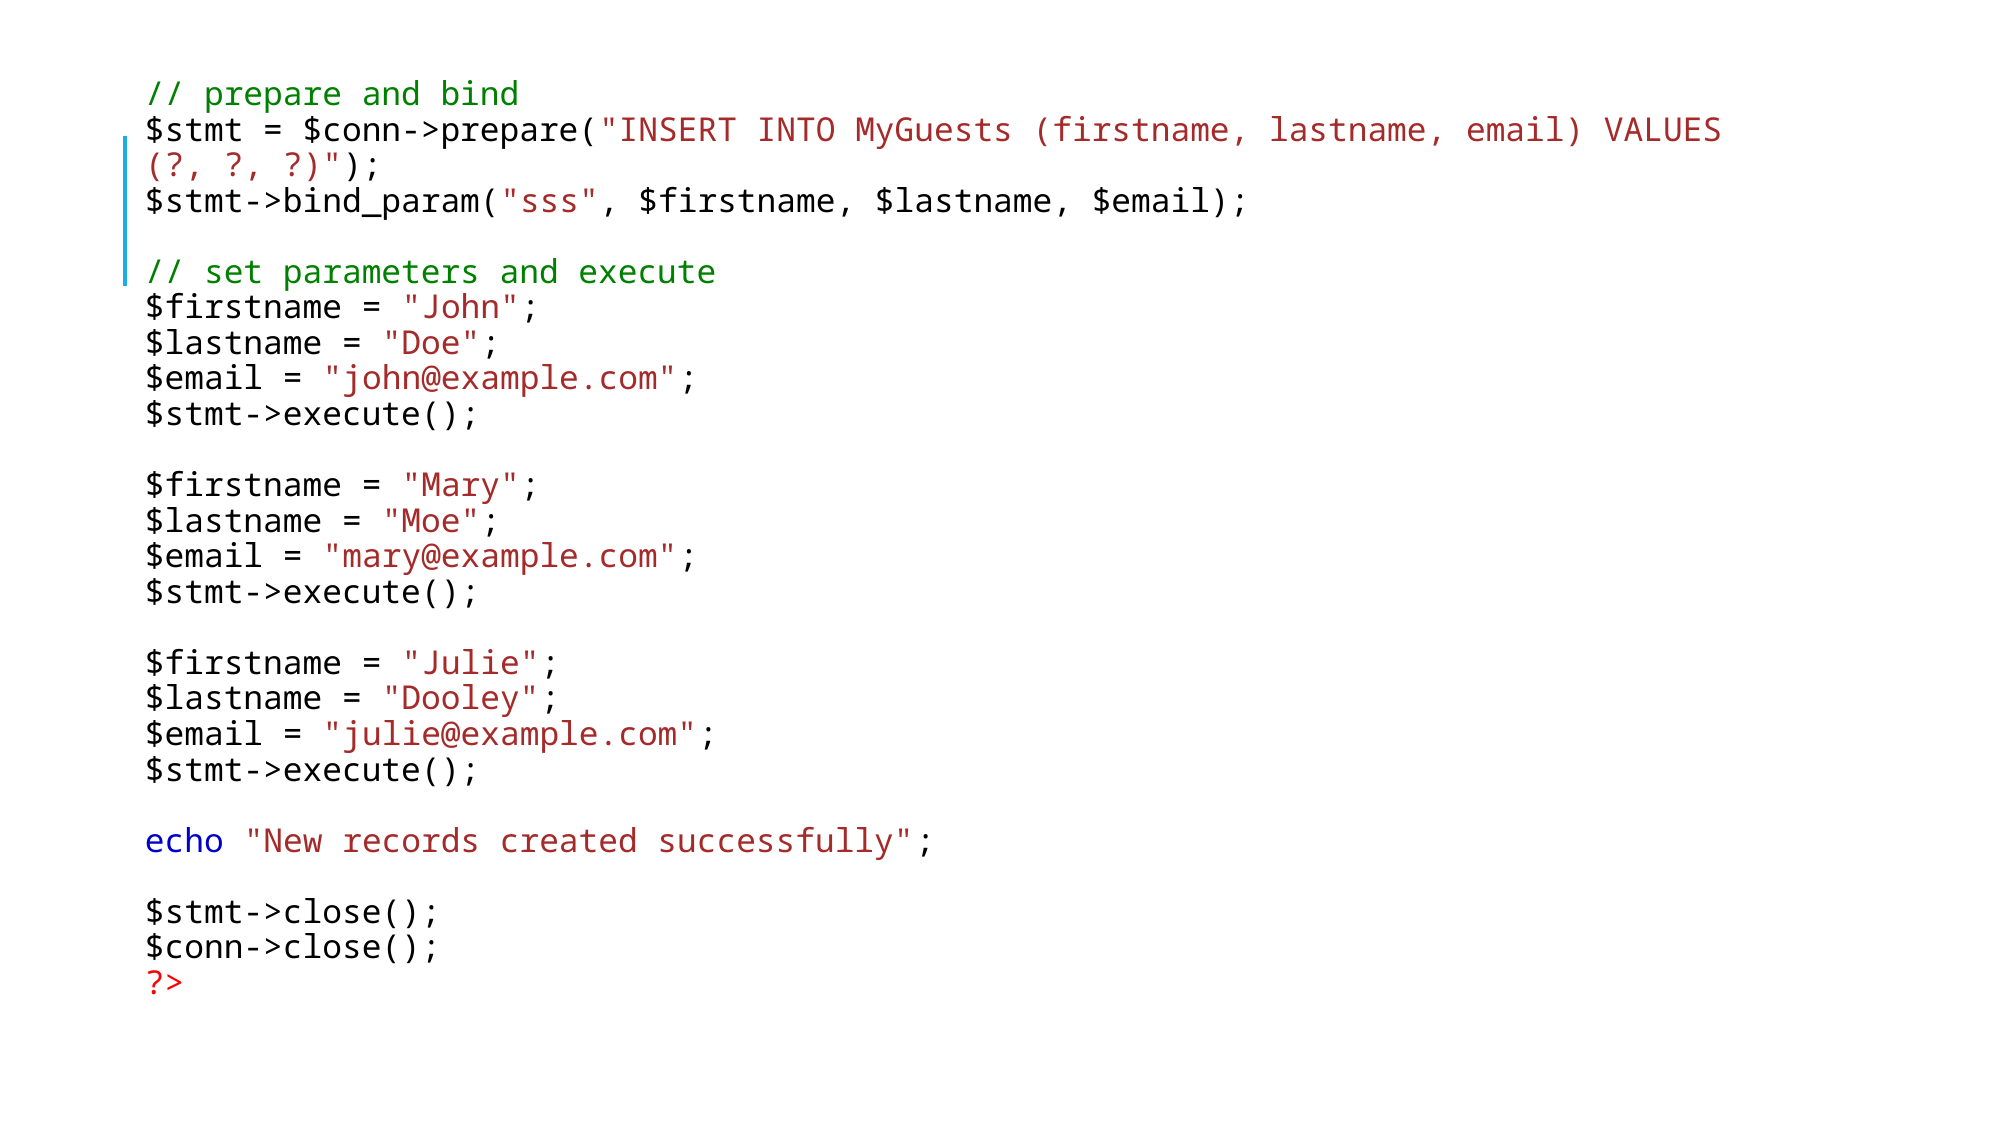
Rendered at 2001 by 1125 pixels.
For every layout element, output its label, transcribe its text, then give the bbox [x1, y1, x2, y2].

list // prepare and bind $stmt = $conn->prepare("INSERT INTO MyGuests (firstname, lastname, email) VALUES (?, ?, ?)"); $stmt->bind_param("sss", $firstname, $lastname, $email); // set parameters and execute $firstname = "John"; $lastname = "Doe"; $email = "john@example.com"; $stmt->execute(); $firstname = "Mary"; $lastname = "Moe"; $email = "mary@example.com"; $stmt->execute(); $firstname = "Julie"; $lastname = "Dooley"; $email = "julie@example.com"; $stmt->execute(); echo "New records created successfully"; $stmt->close(); $conn->close(); ?> [137, 69, 1863, 1014]
